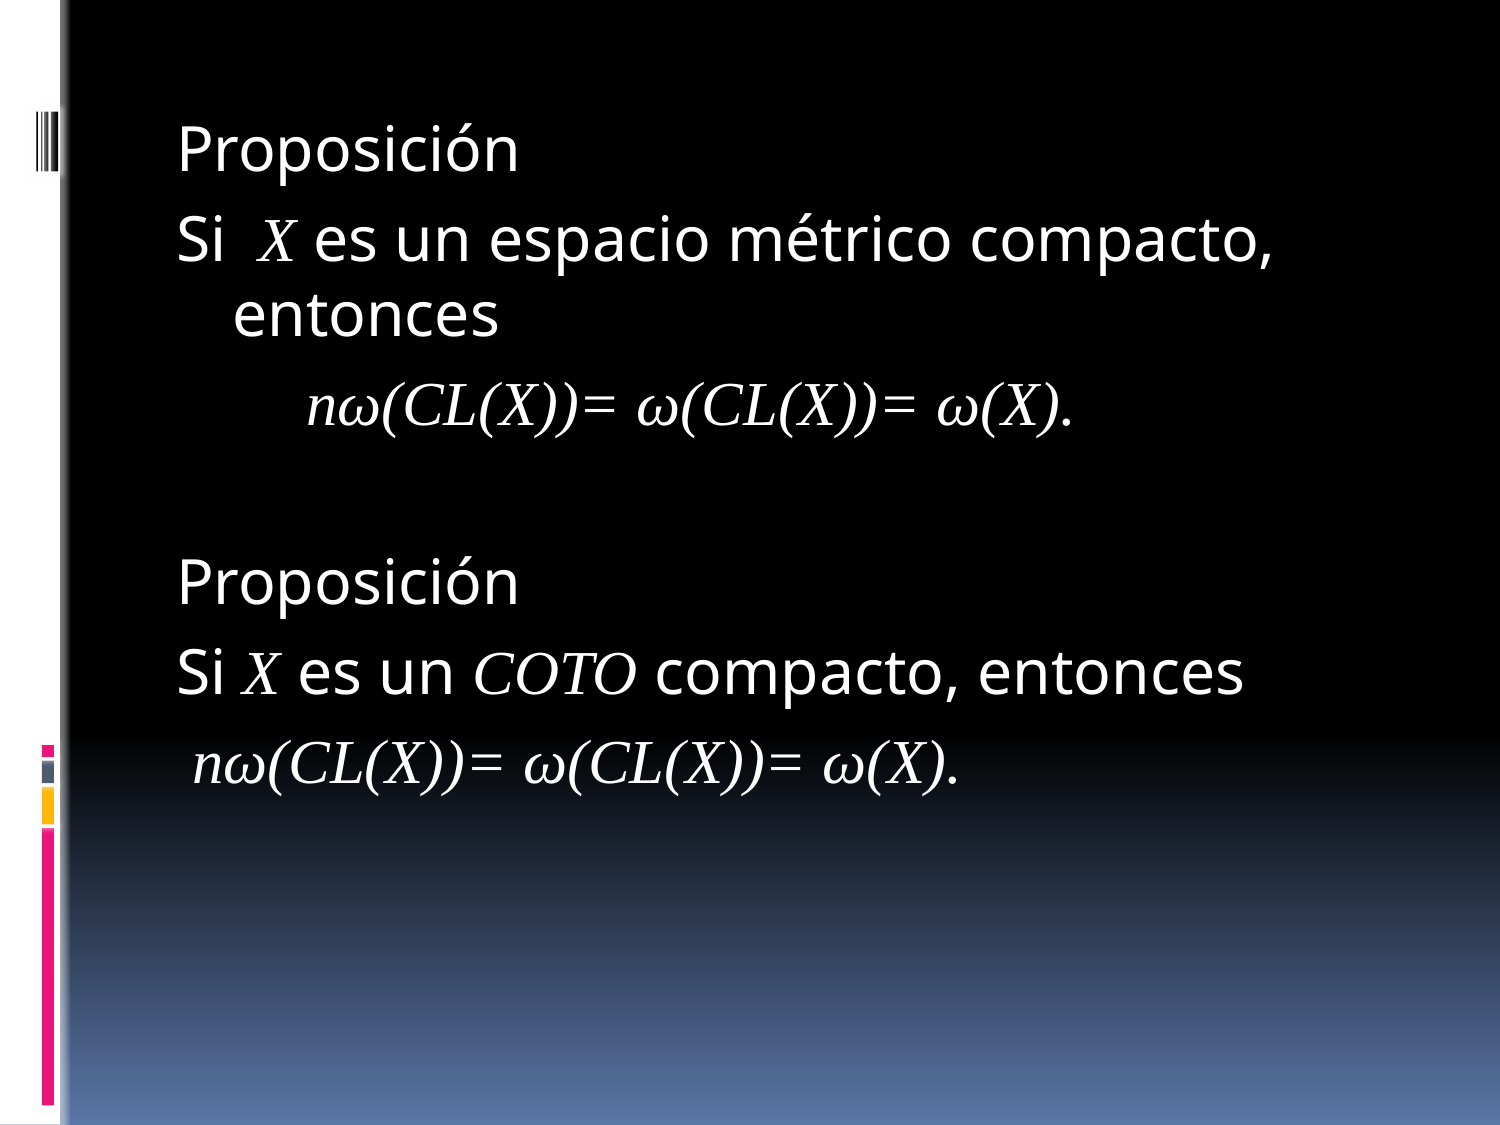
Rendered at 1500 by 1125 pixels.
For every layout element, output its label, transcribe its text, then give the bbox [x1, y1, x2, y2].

list Proposición Si X es un espacio métrico compacto, entonces nω(CL(X))= ω(CL(X))= ω(X). Proposición Si X es un COTO compacto, entonces nω(CL(X))= ω(CL(X))= ω(X). [150, 101, 1425, 1043]
